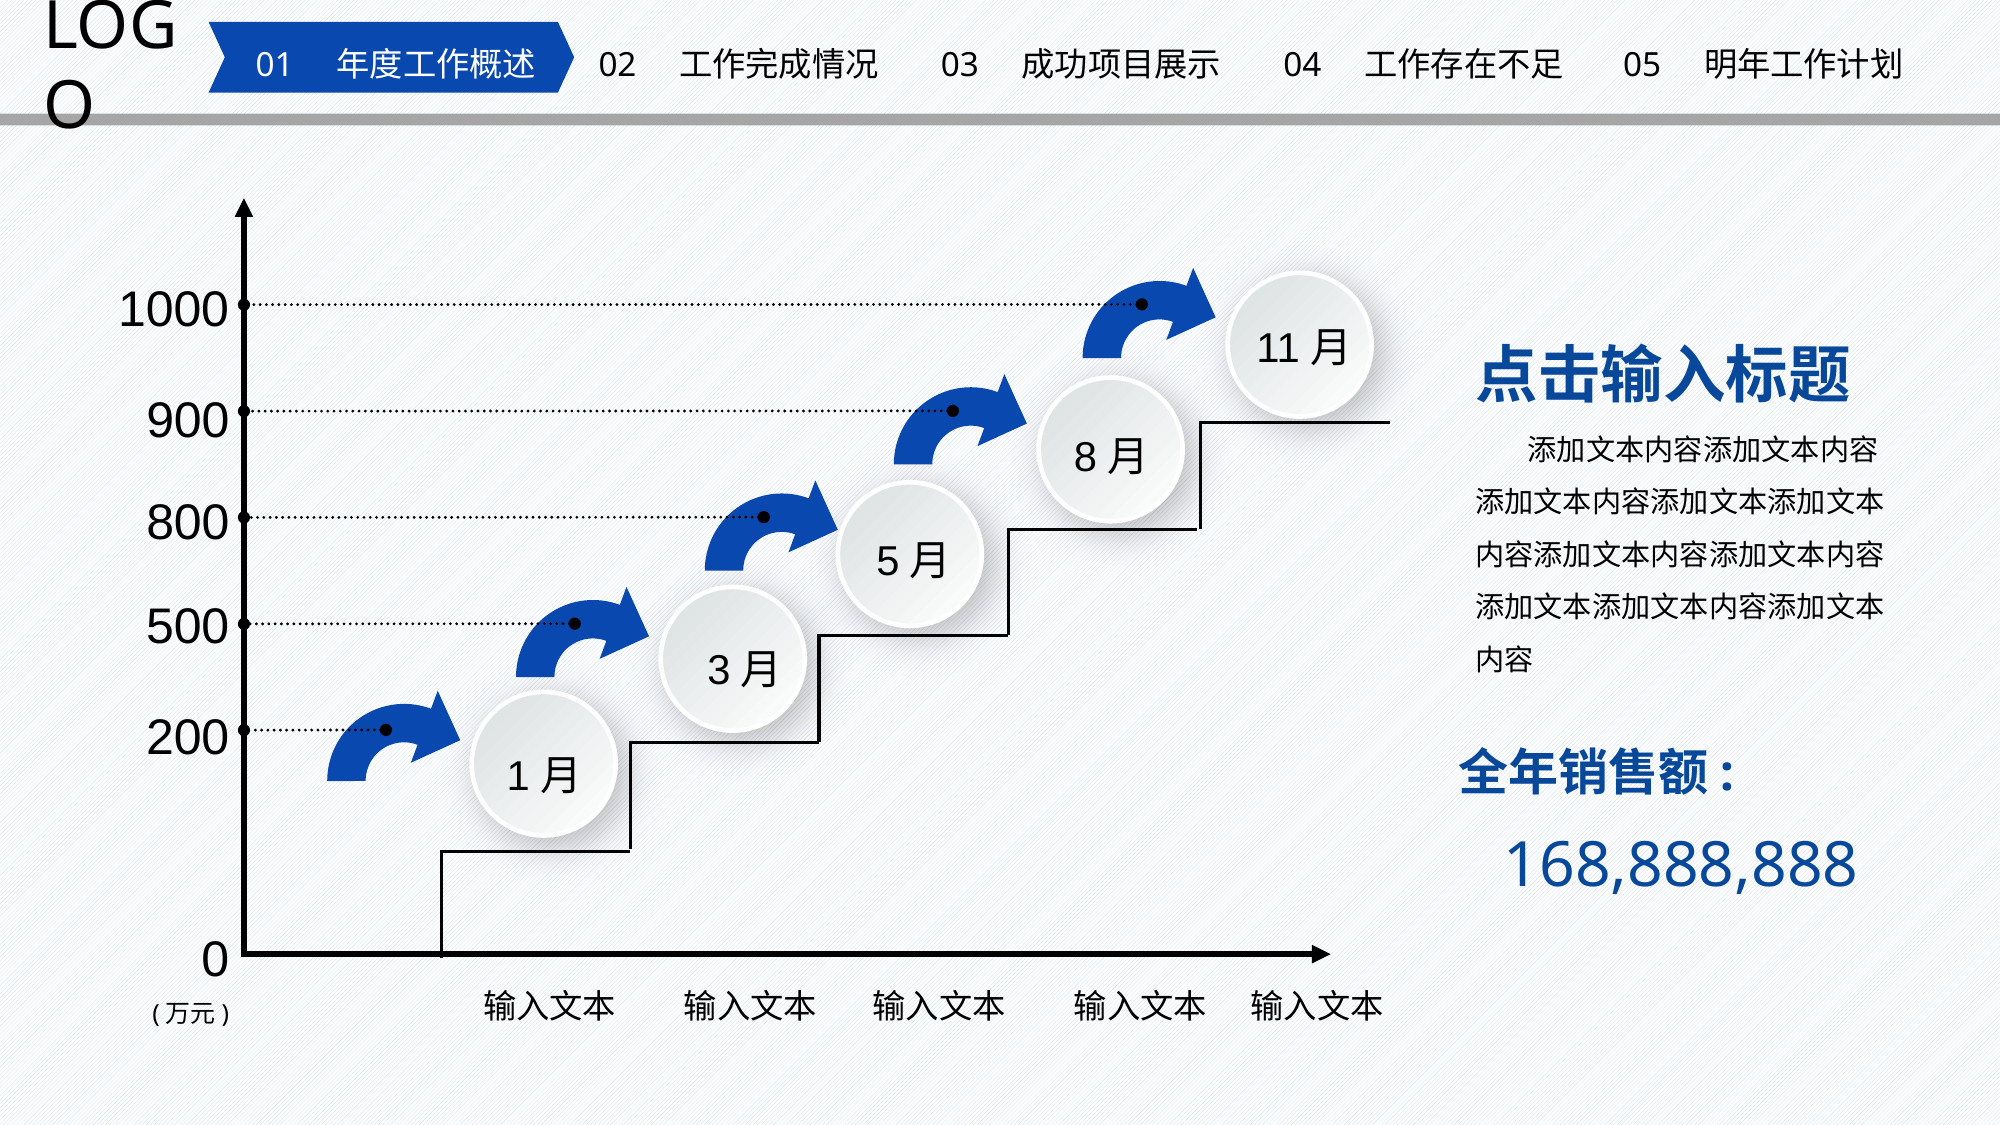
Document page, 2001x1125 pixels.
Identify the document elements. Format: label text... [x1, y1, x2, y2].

text_box 5月 [861, 526, 1004, 591]
text_box 168,888,888 [1489, 816, 1875, 907]
text_box 200 [78, 697, 244, 773]
text_box 3月 [692, 635, 835, 700]
text_box 02 工作完成情况 [598, 42, 897, 83]
text_box 输入文本 [468, 978, 634, 1033]
text_box [835, 480, 979, 629]
text_box 输入文本 [1059, 978, 1225, 1033]
text_box 03 成功项目展示 [940, 42, 1239, 83]
text_box [1008, 529, 1198, 636]
text_box LOGO [43, 0, 209, 142]
text_box [718, 480, 838, 553]
text_box [1200, 422, 1390, 529]
text_box 900 [78, 379, 245, 455]
text_box [946, 404, 960, 418]
text_box 点击输入标题 [1460, 328, 1866, 418]
text_box [874, 635, 1008, 678]
text_box (万元) [78, 989, 244, 1035]
text_box 全年销售额: [1443, 732, 1750, 808]
text_box 0 [78, 918, 244, 989]
text_box 输入文本 [669, 978, 835, 1033]
text_box 04 工作存在不足 [1283, 42, 1582, 83]
text_box 500 [78, 586, 244, 661]
text_box [1082, 267, 1216, 359]
text_box 01 年度工作概述 [255, 42, 554, 83]
text_box [209, 21, 575, 93]
text_box 05 明年工作计划 [1623, 42, 1922, 83]
text_box [757, 510, 770, 524]
text_box [893, 374, 1027, 465]
text_box 1月 [491, 741, 634, 807]
text_box 8月 [1059, 422, 1201, 488]
text_box 输入文本 [1236, 978, 1402, 1033]
text_box 1000 [78, 269, 244, 344]
text_box [237, 198, 1331, 961]
text_box 添加文本内容添加文本内容添加文本内容添加文本添加文本内容添加文本内容添加文本内容添加文本添加文本内容添加文本内容 [1460, 406, 1922, 684]
text_box 11月 [1241, 313, 1384, 379]
text_box [1225, 270, 1367, 419]
text_box [0, 113, 43, 126]
text_box 800 [78, 481, 245, 557]
text_box [209, 113, 2000, 126]
text_box [1036, 375, 1180, 524]
text_box 输入文本 [858, 978, 1024, 1033]
text_box [1135, 298, 1149, 311]
